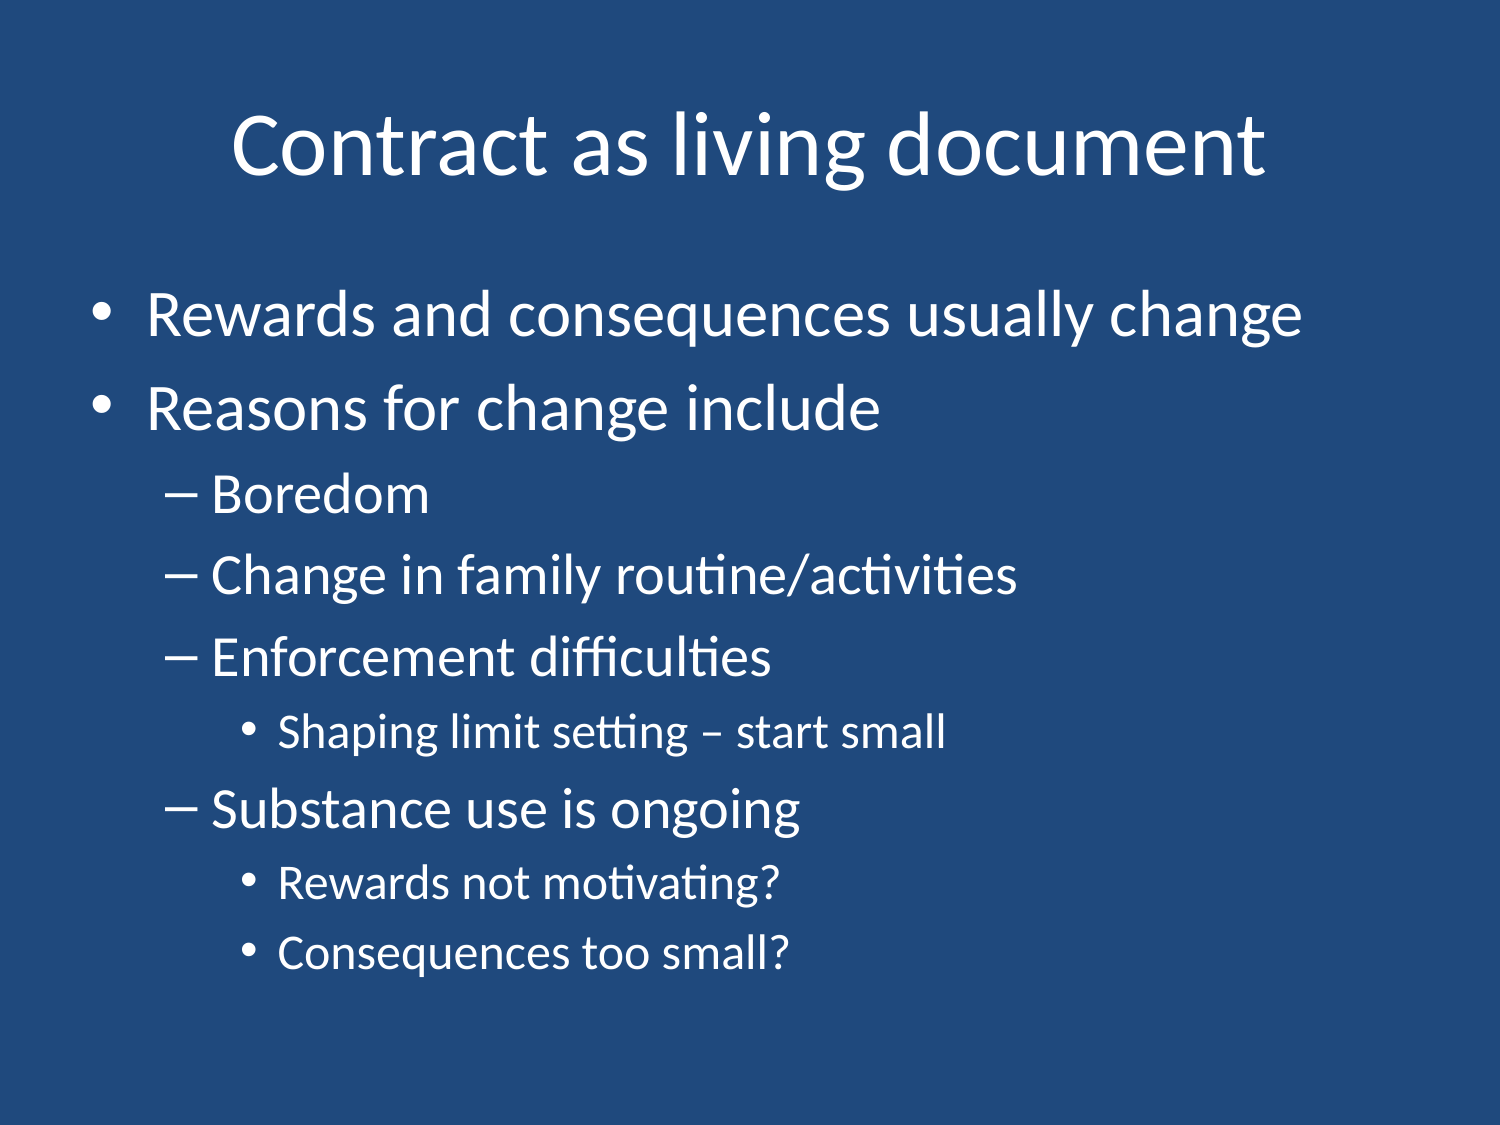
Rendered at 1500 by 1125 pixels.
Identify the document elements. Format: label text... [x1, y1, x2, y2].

title Contract as living document [75, 45, 1425, 233]
list Rewards and consequences usually change Reasons for change include Boredom Change in family routine/activities Enforcement difficulties Shaping limit setting – start small Substance use is ongoing Rewards not motivating? Consequences too small? [75, 262, 1425, 1005]
